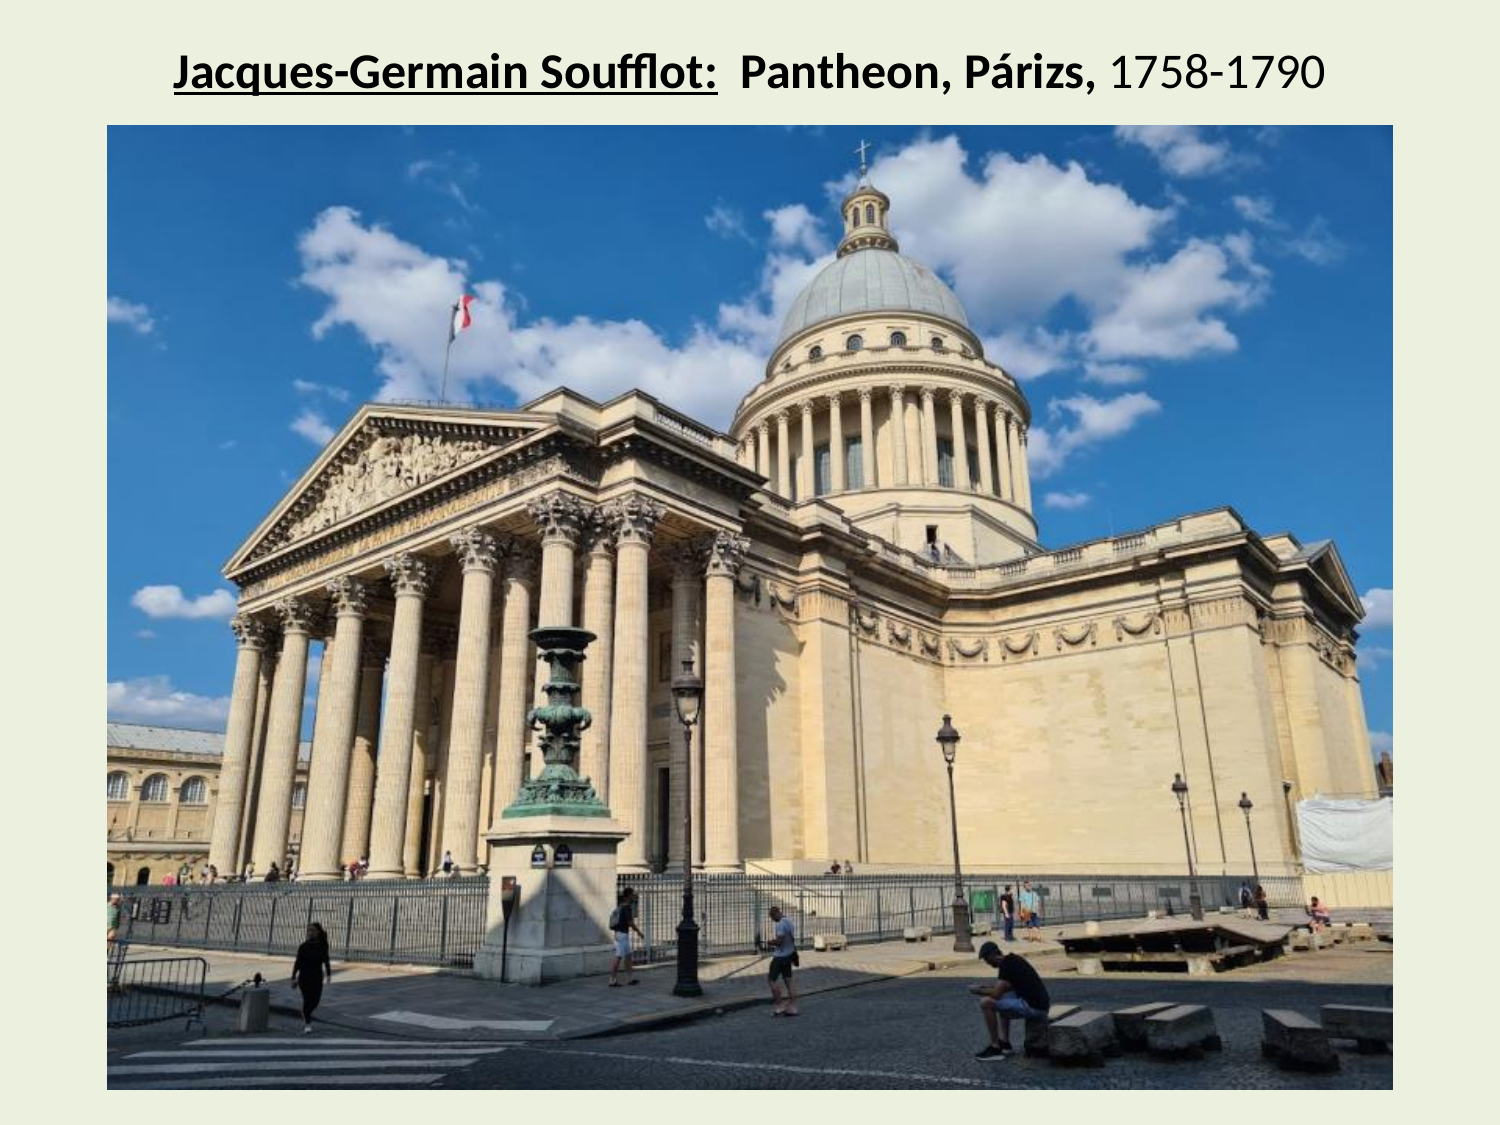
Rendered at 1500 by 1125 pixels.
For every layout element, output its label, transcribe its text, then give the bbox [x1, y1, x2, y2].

text_box Jacques-Germain Soufflot: Pantheon, Párizs, 1758-1790 [0, 30, 1500, 106]
picture [106, 125, 1393, 1090]
